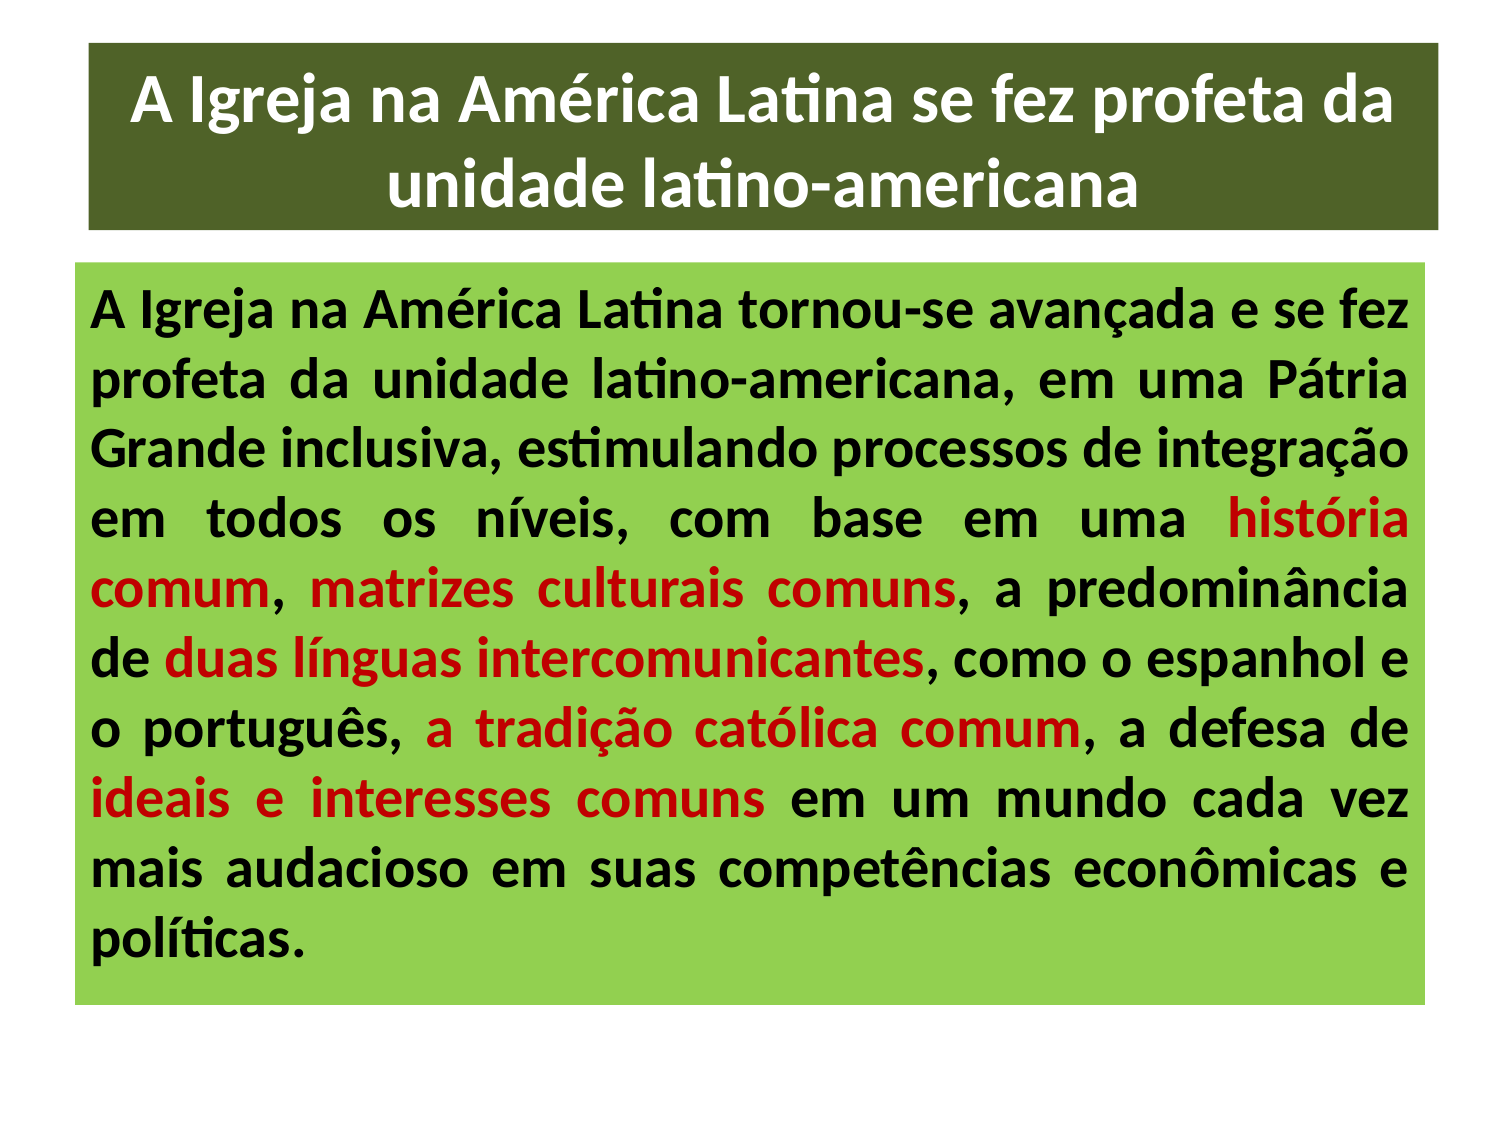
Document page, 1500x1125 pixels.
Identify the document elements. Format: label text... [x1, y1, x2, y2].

list A Igreja na América Latina tornou-se avançada e se fez profeta da unidade latino-americana, em uma Pátria Grande inclusiva, estimulando processos de integração em todos os níveis, com base em uma história comum, matrizes culturais comuns, a predominância de duas línguas intercomunicantes, como o espanhol e o português, a tradição católica comum, a defesa de ideais e interesses comuns em um mundo cada vez mais audacioso em suas competências econômicas e políticas. [75, 262, 1425, 1005]
title A Igreja na América Latina se fez profeta da unidade latino-americana [88, 42, 1439, 231]
